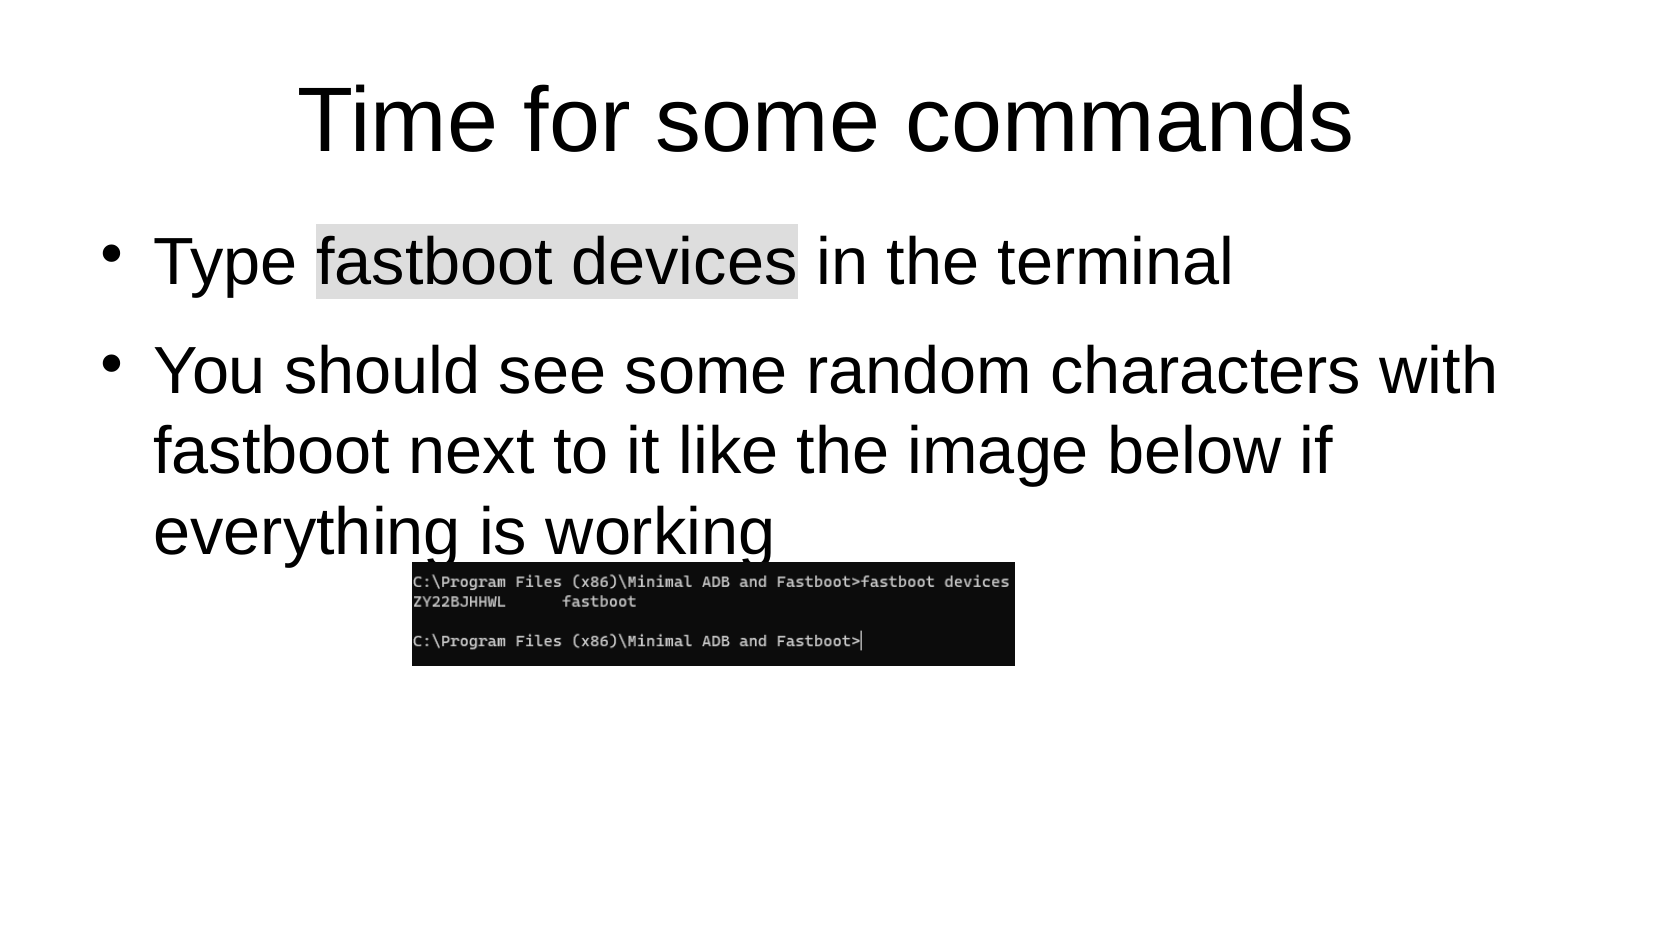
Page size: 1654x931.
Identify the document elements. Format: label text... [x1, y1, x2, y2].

title Time for some commands [82, 37, 1571, 193]
picture [412, 562, 1015, 666]
list Type fastboot devices in the terminal You should see some random characters with fastboot next to it like the image below if everything is working [82, 217, 1571, 757]
